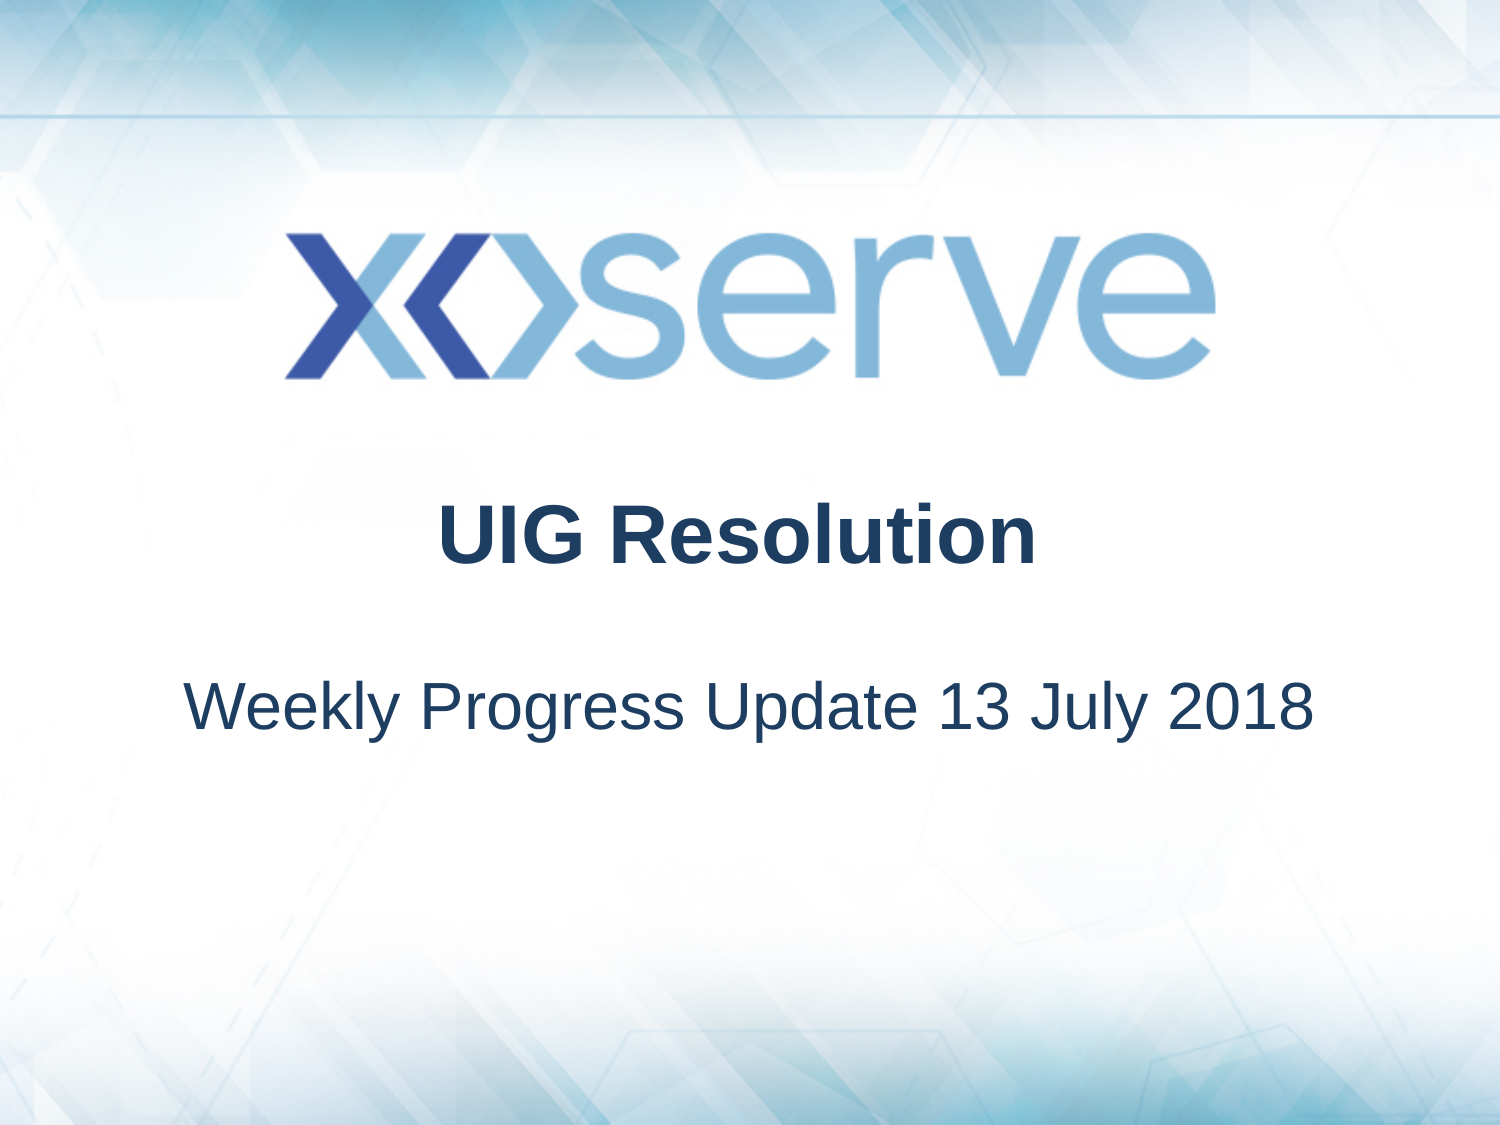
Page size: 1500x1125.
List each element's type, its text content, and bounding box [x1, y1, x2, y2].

title UIG Resolution [0, 480, 1500, 662]
picture [0, 872, 1500, 1125]
picture [0, 0, 1500, 480]
subtitle Weekly Progress Update 13 July 2018 [0, 662, 1500, 872]
